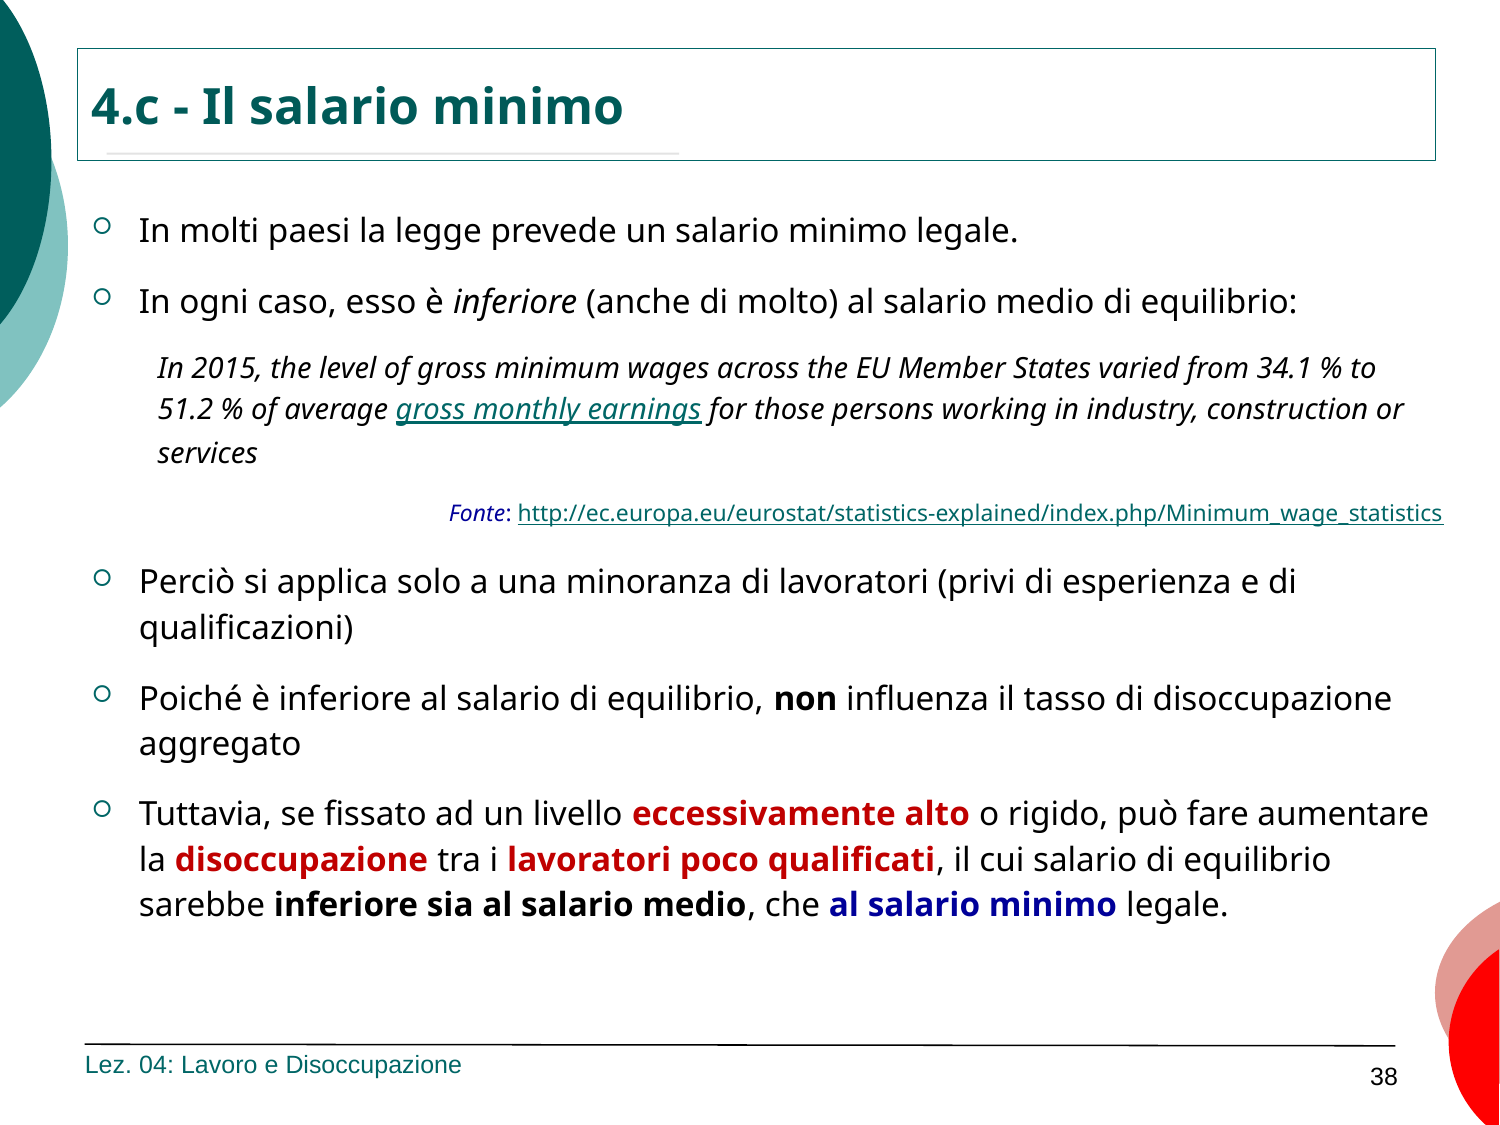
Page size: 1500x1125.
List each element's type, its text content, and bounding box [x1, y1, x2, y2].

title 4.c - Il salario minimo [76, 48, 1436, 161]
list In molti paesi la legge prevede un salario minimo legale. In ogni caso, esso è inferiore (anche di molto) al salario medio di equilibrio: In 2015, the level of gross minimum wages across the EU Member States varied from 34.1 % to 51.2 % of average gross monthly earnings for those persons working in industry, construction or services Fonte: http://ec.europa.eu/eurostat/statistics-explained/index.php/Minimum_wage_statistics Perciò si applica solo a una minoranza di lavoratori (privi di esperienza e di qualificazioni) Poiché è inferiore al salario di equilibrio, non influenza il tasso di disoccupazione aggregato Tuttavia, se fissato ad un livello eccessivamente alto o rigido, può fare aumentare la disoccupazione tra i lavoratori poco qualificati, il cui salario di equilibrio sarebbe inferiore sia al salario medio, che al salario minimo legale. [76, 196, 1459, 993]
footer Lez. 04: Lavoro e Disoccupazione [69, 1036, 662, 1086]
